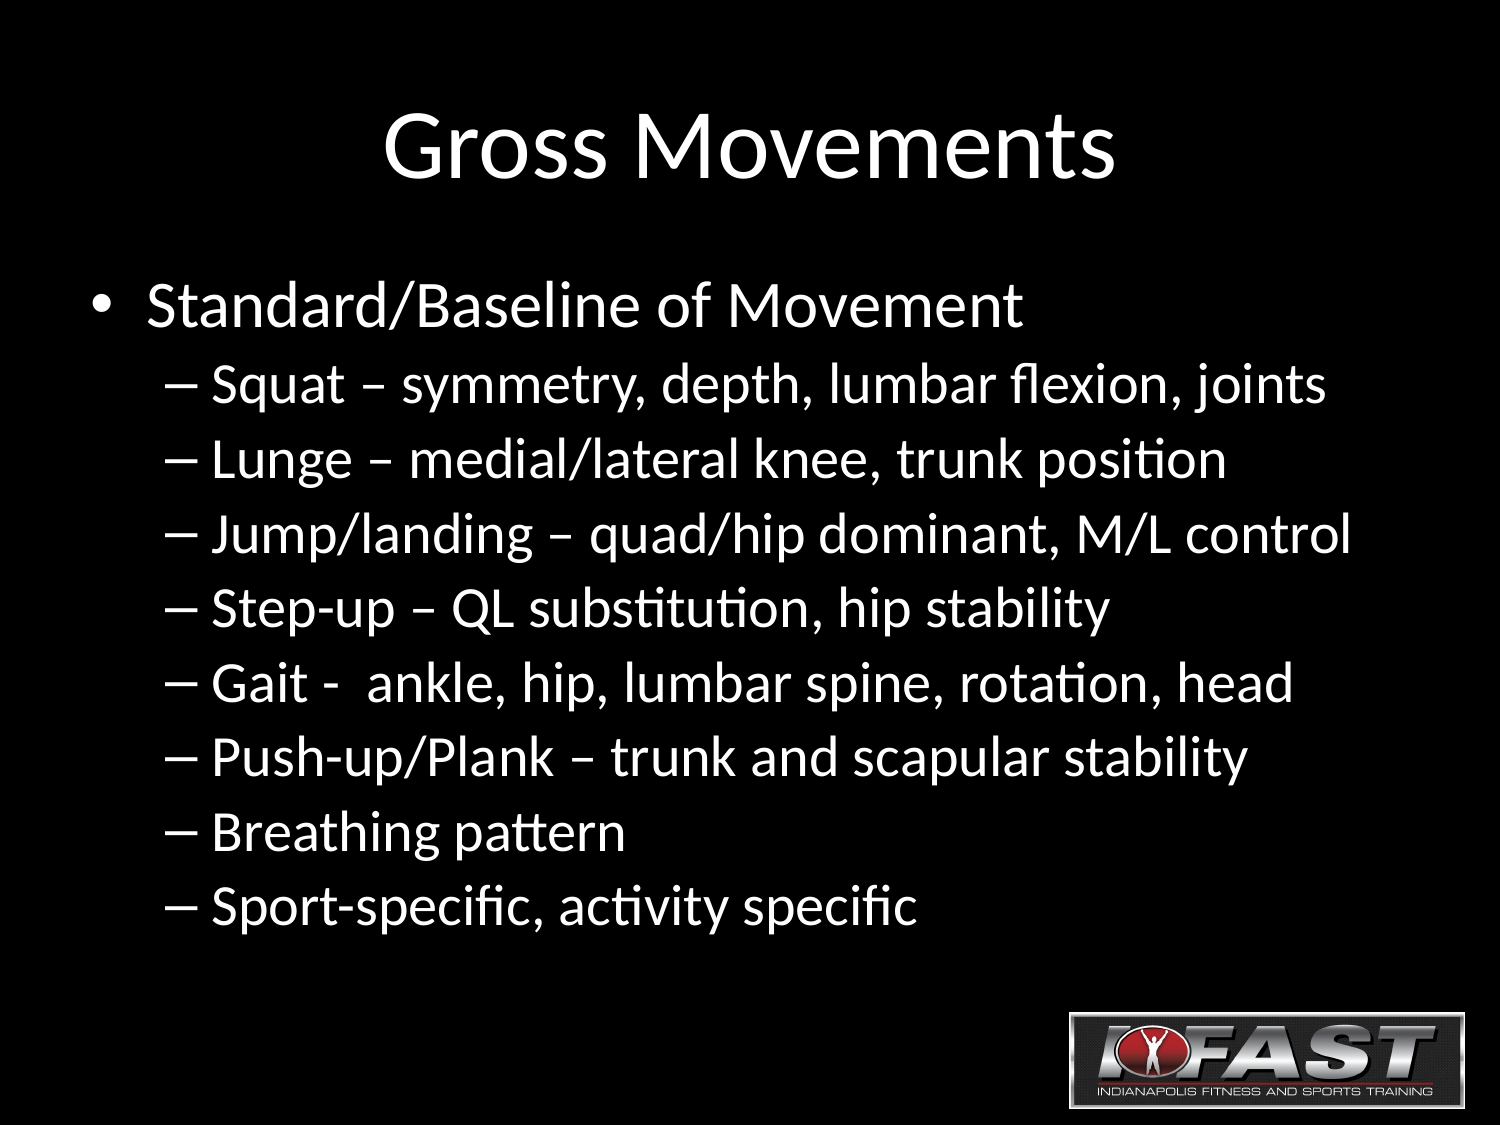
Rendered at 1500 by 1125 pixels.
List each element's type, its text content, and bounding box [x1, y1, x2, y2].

picture [1069, 1012, 1465, 1109]
title Gross Movements [75, 45, 1425, 233]
list Standard/Baseline of Movement Squat – symmetry, depth, lumbar flexion, joints Lunge – medial/lateral knee, trunk position Jump/landing – quad/hip dominant, M/L control Step-up – QL substitution, hip stability Gait - ankle, hip, lumbar spine, rotation, head Push-up/Plank – trunk and scapular stability Breathing pattern Sport-specific, activity specific [75, 262, 1425, 1005]
